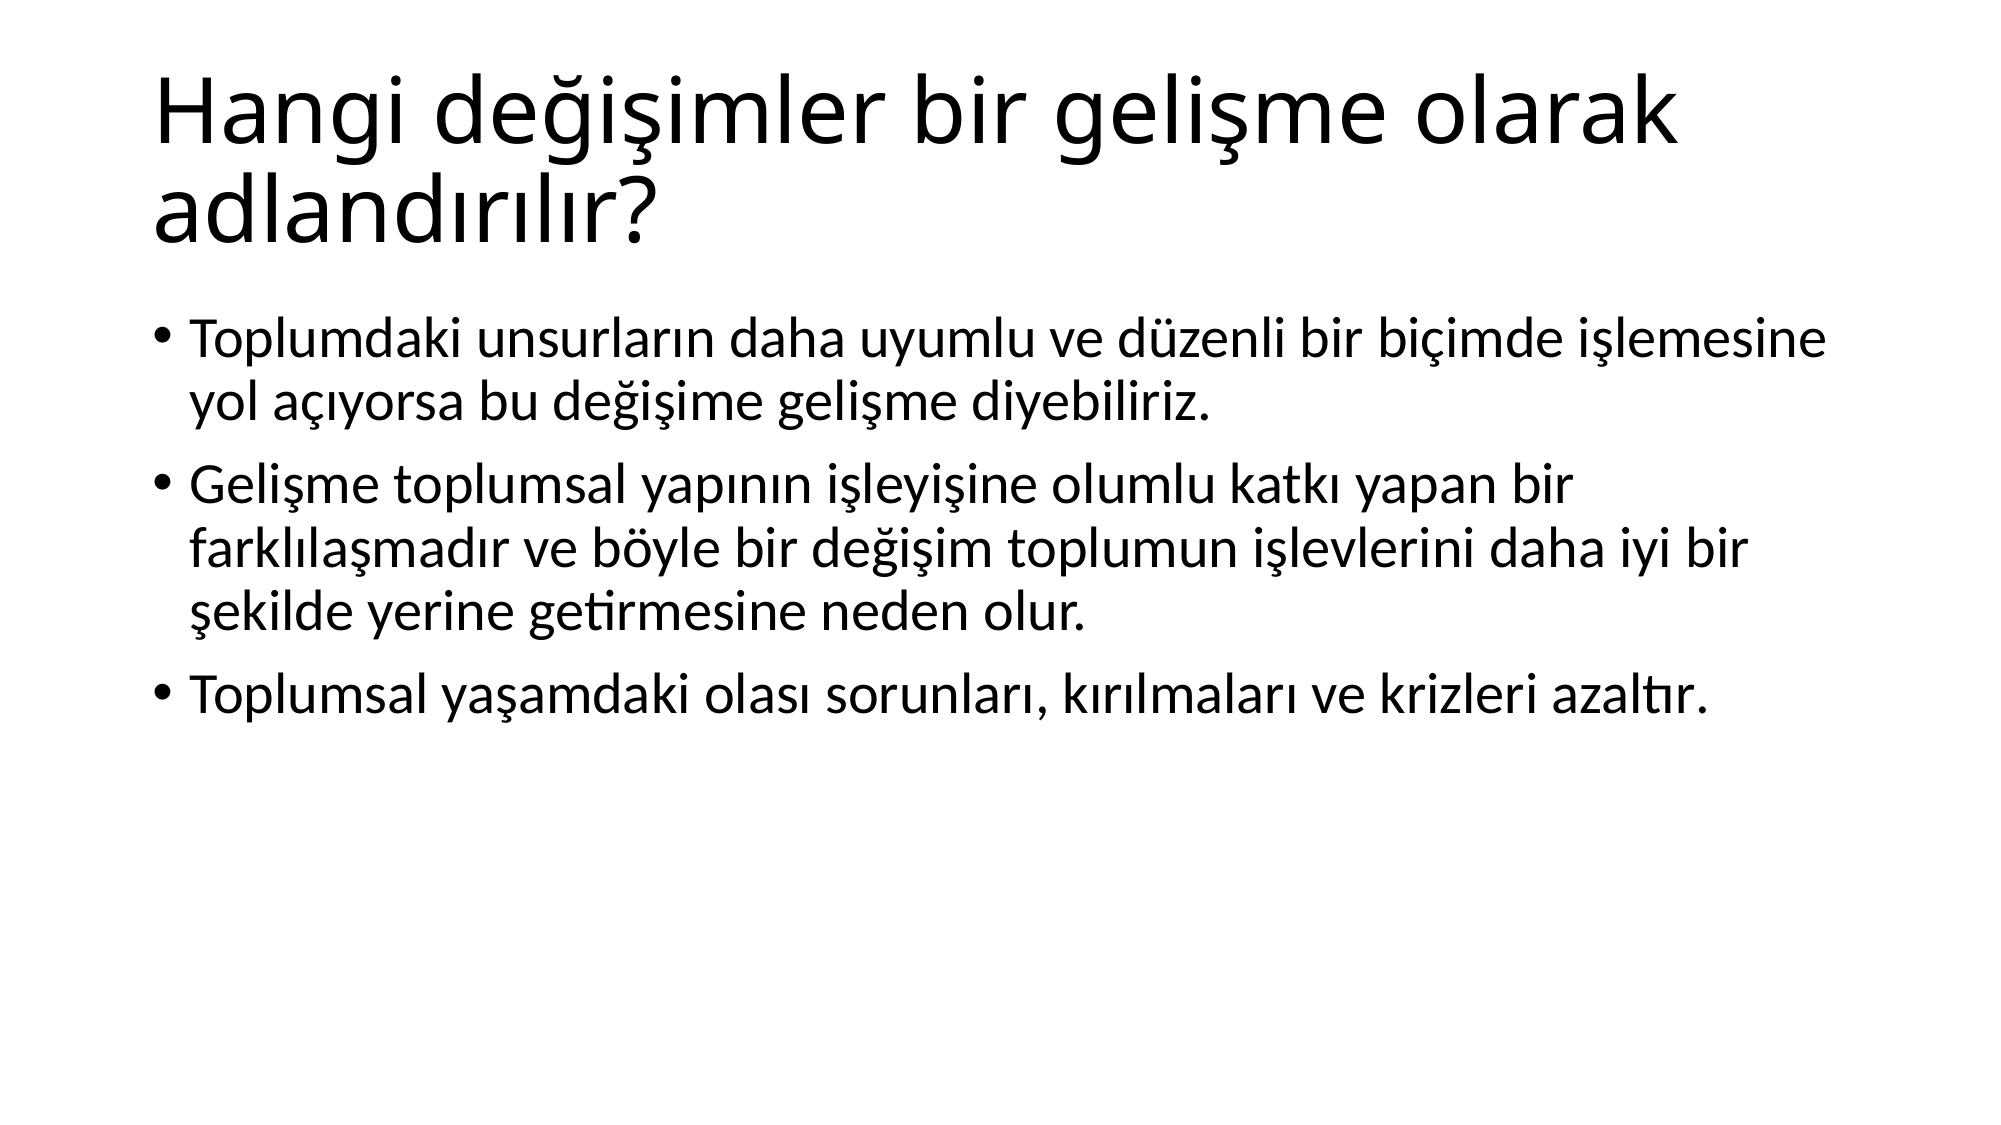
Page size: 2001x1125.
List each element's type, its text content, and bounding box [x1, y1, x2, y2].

list Toplumdaki unsurların daha uyumlu ve düzenli bir biçimde işlemesine yol açıyorsa bu değişime gelişme diyebiliriz. Gelişme toplumsal yapının işleyişine olumlu katkı yapan bir farklılaşmadır ve böyle bir değişim toplumun işlevlerini daha iyi bir şekilde yerine getirmesine neden olur. Toplumsal yaşamdaki olası sorunları, kırılmaları ve krizleri azaltır. [137, 299, 1863, 1014]
title Hangi değişimler bir gelişme olarak adlandırılır? [137, 59, 1863, 278]
